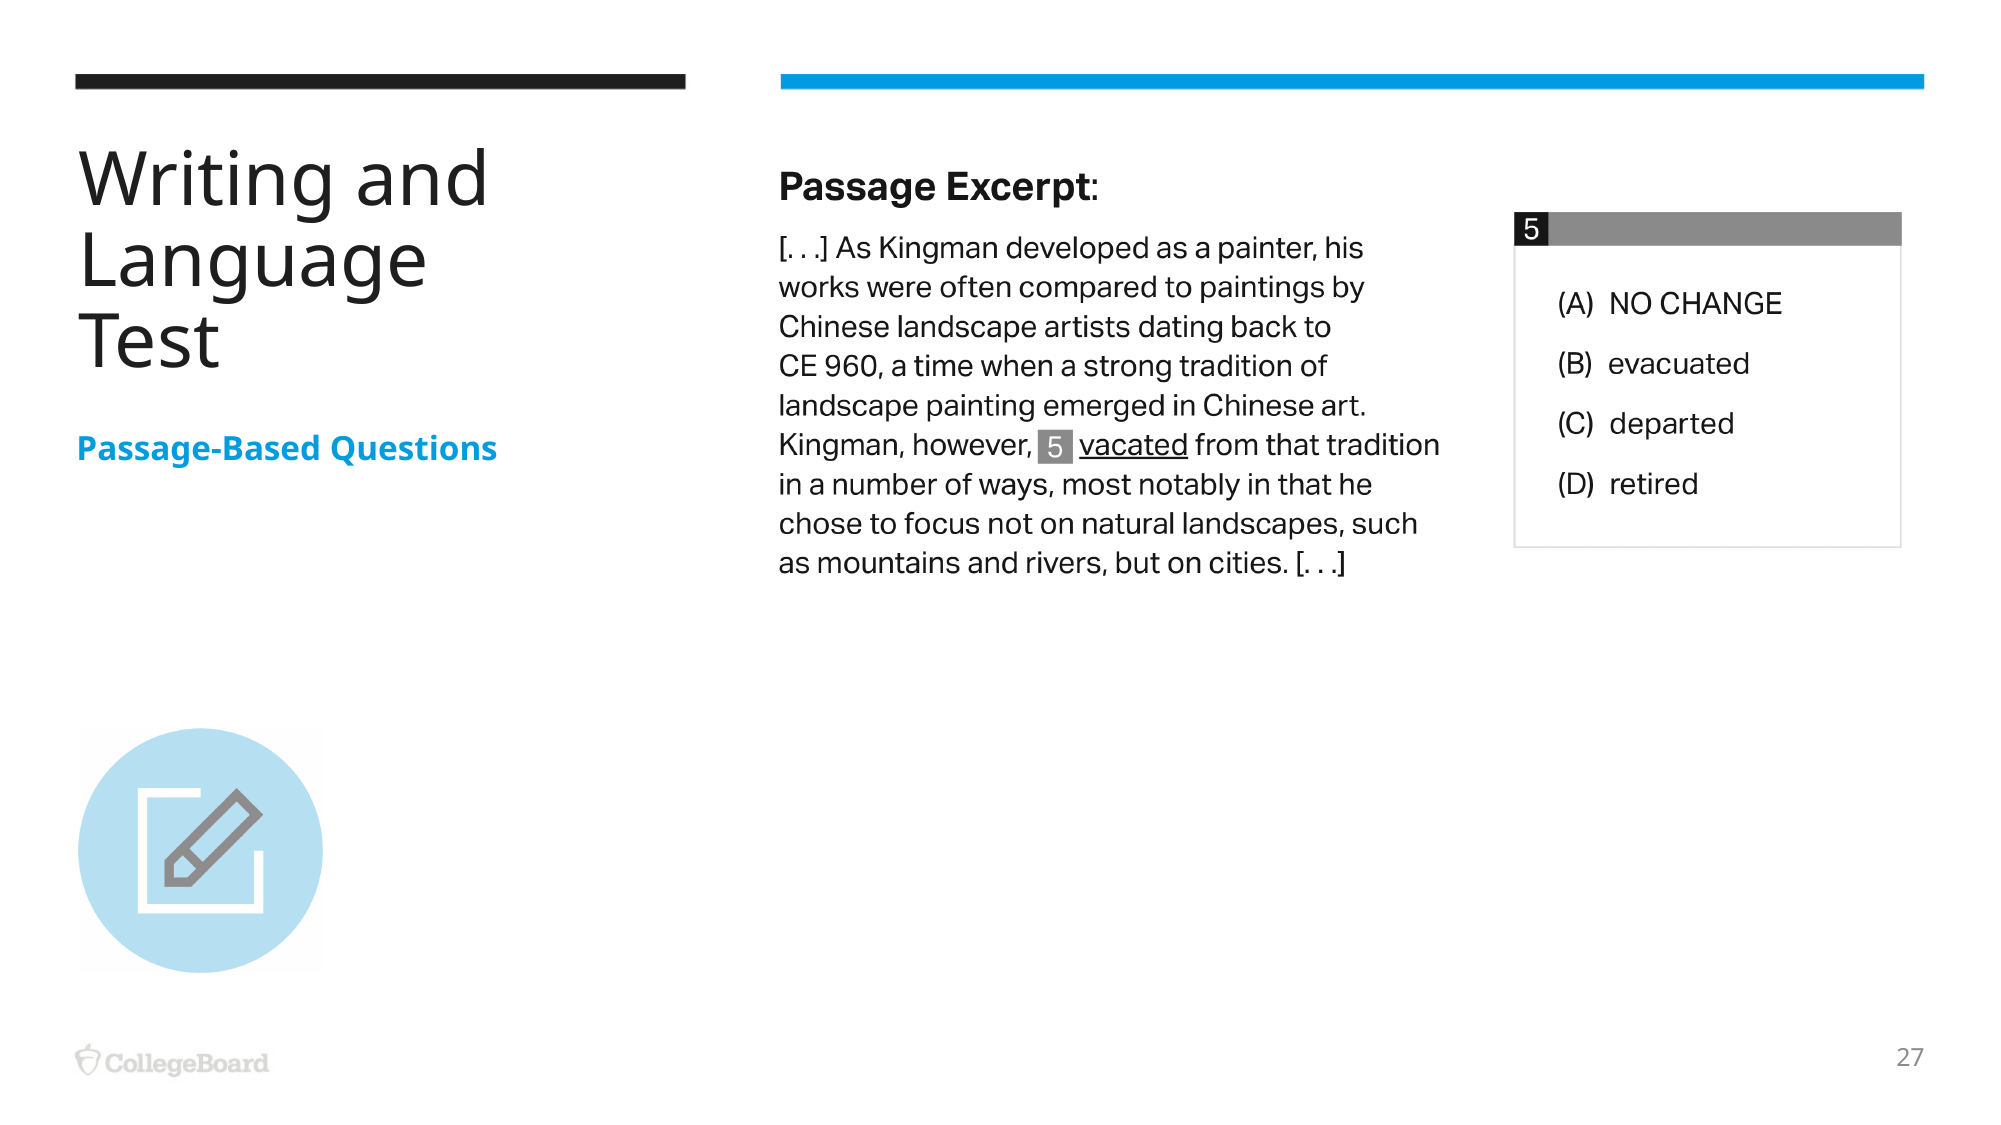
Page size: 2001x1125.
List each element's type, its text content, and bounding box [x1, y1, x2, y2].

list Passage-Based Questions [76, 394, 690, 470]
picture [0, 0, 2000, 1125]
slide_number 27 [1474, 1015, 1925, 1076]
title Writing and Language Test [78, 140, 684, 375]
